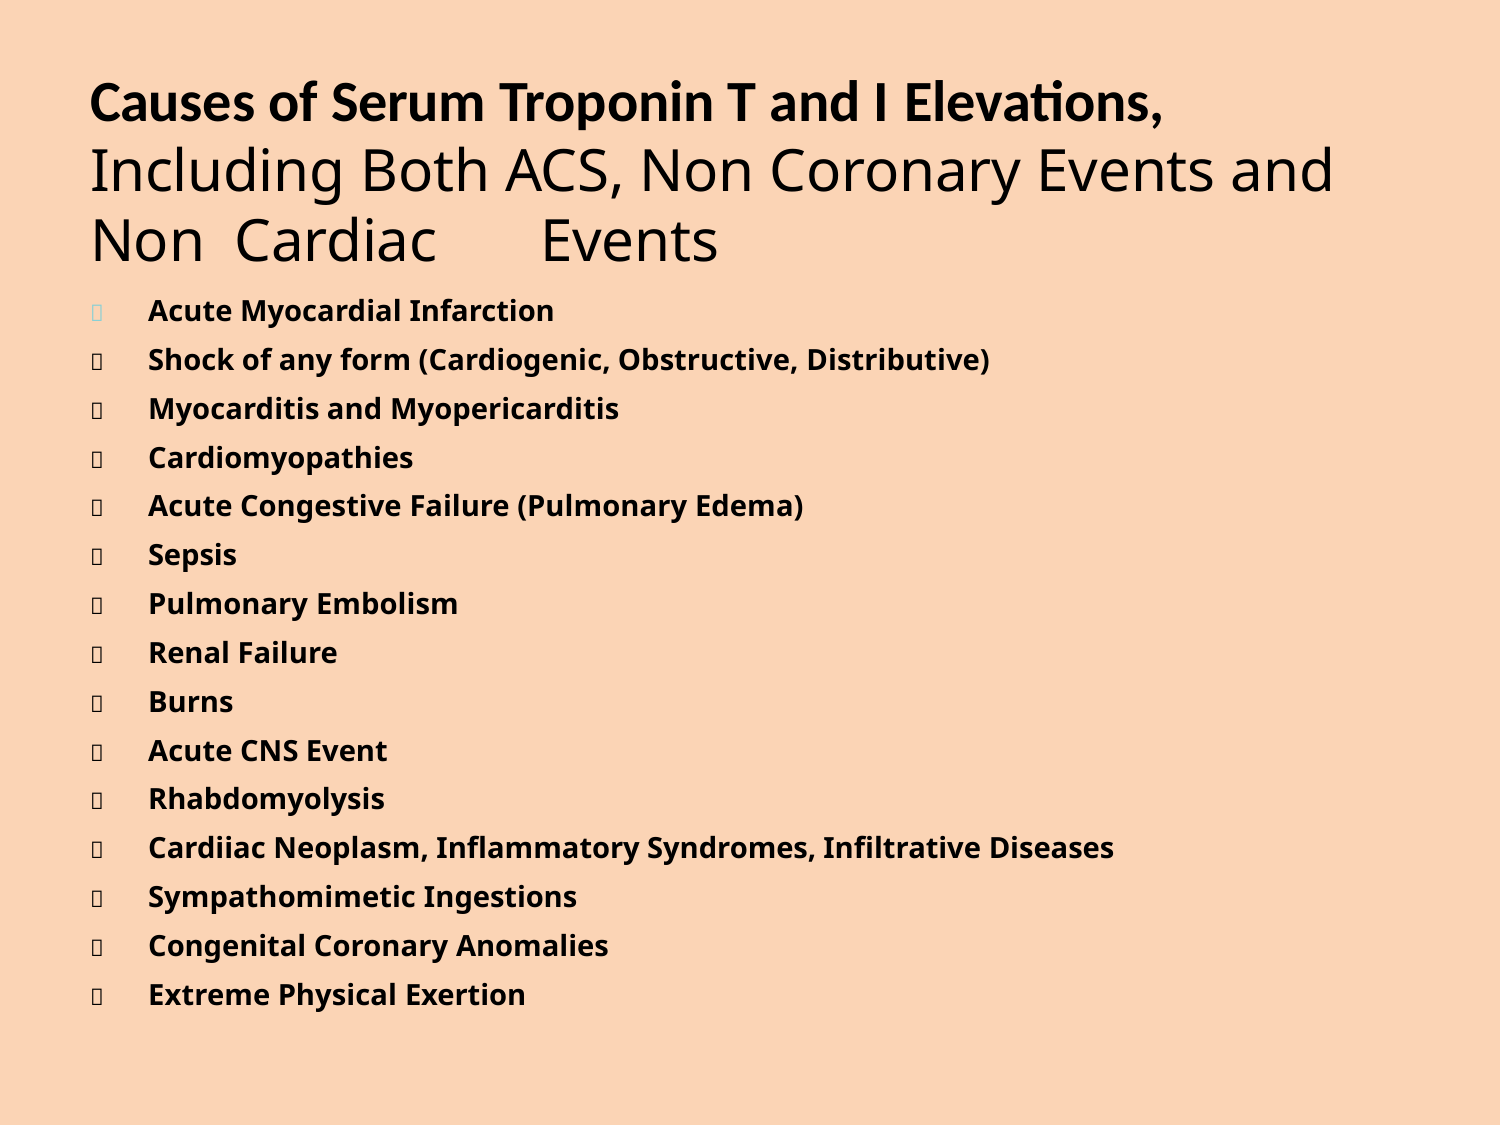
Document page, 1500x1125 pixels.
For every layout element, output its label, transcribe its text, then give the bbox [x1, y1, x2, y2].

title Causes of Serum Troponin T and I Elevations, [87, 61, 1247, 131]
text_box Including Both ACS, Non Coronary Events and Non Cardiac Events [87, 131, 1400, 274]
text_box  Acute Myocardial Infarction  Shock of any form (Cardiogenic, Obstructive, Distributive)  Myocarditis and Myopericarditis  Cardiomyopathies  Acute Congestive Failure (Pulmonary Edema)  Sepsis  Pulmonary Embolism  Renal Failure  Burns  Acute CNS Event  Rhabdomyolysis  Cardiiac Neoplasm, Inflammatory Syndromes, Infiltrative Diseases  Sympathomimetic Ingestions  Congenital Coronary Anomalies  Extreme Physical Exertion [87, 276, 1313, 1011]
